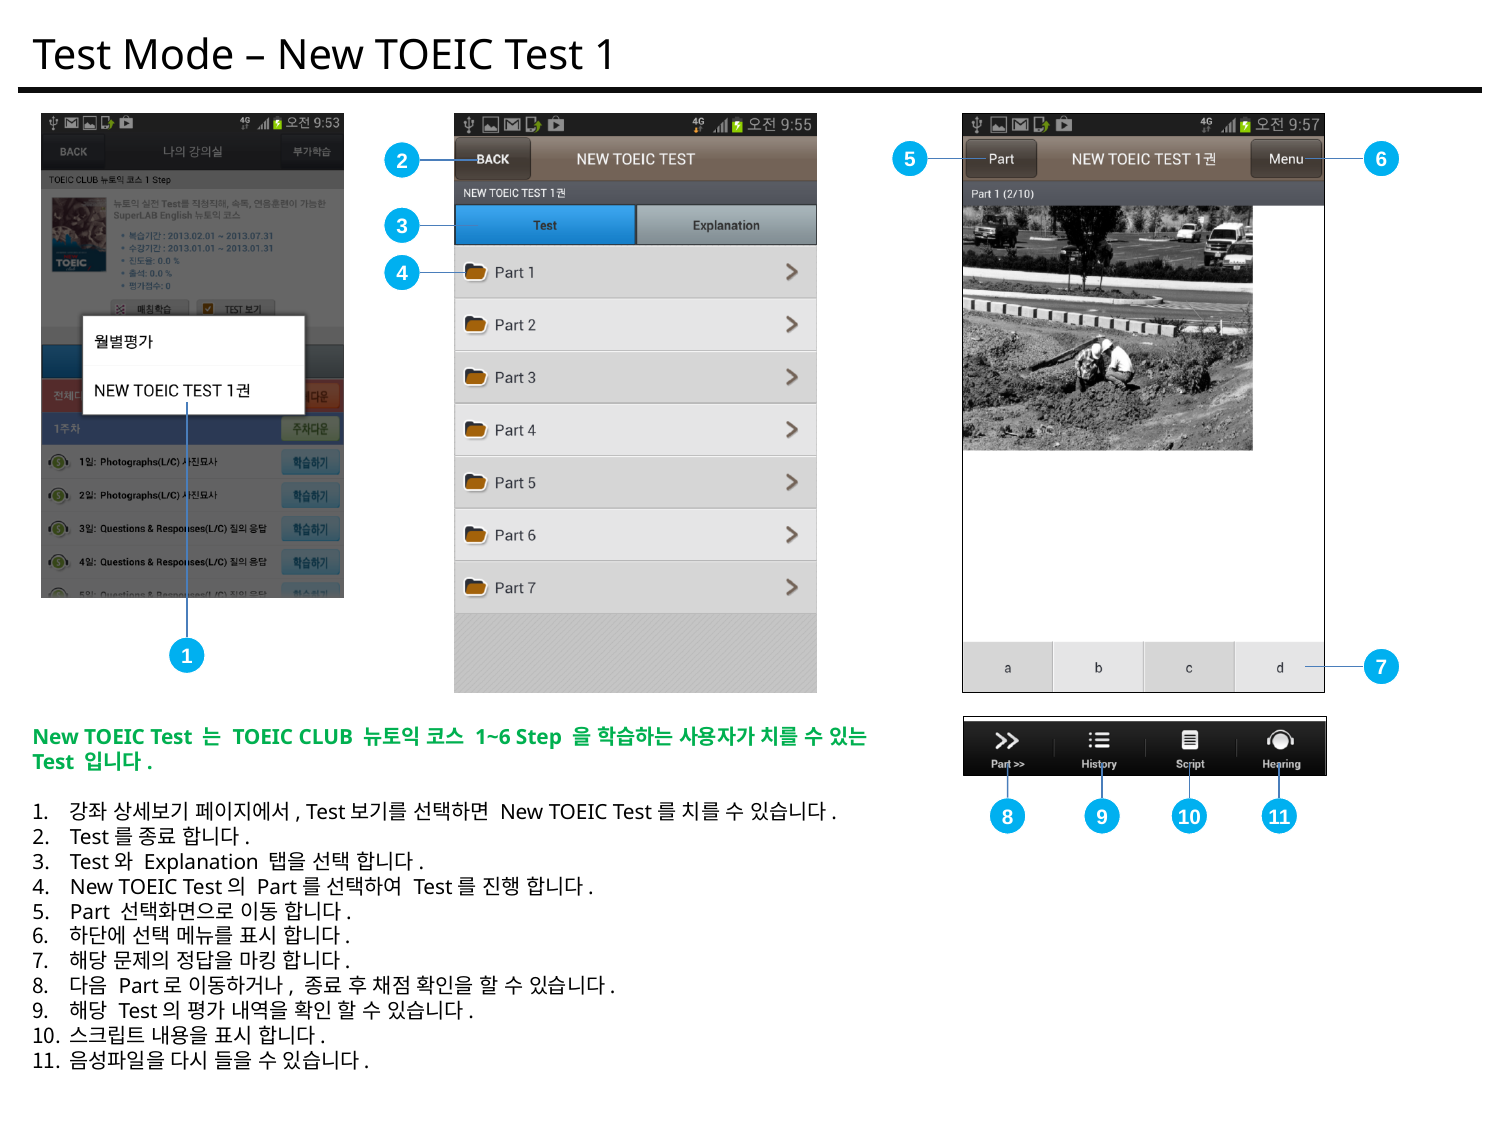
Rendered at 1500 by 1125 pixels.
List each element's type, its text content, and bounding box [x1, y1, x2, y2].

picture [962, 113, 1325, 693]
text_box 9 [1081, 796, 1123, 837]
text_box 5 [889, 138, 931, 179]
picture [963, 715, 1326, 776]
text_box 11 [1258, 796, 1300, 837]
text_box 6 [1361, 138, 1402, 179]
text_box 8 [987, 796, 1028, 837]
text_box 4 [381, 252, 423, 293]
text_box 3 [381, 205, 423, 246]
text_box 10 [1169, 796, 1210, 837]
picture [40, 113, 345, 599]
text_box 2 [381, 139, 423, 181]
title Test Mode – New TOEIC Test 1 [17, 30, 1483, 76]
text_box 7 [1361, 646, 1402, 687]
text_box New TOEIC Test 는 TOEIC CLUB 뉴토익 코스 1~6 Step 을 학습하는 사용자가 치를 수 있는 Test 입니다. 강좌 상세보기 페이지에서, Test보기를 선택하면 New TOEIC Test를 치를 수 있습니다. Test를 종료 합니다. Test와 Explanation 탭을 선택 합니다. New TOEIC Test의 Part를 선택하여 Test를 진행 합니다. Part 선택화면으로 이동 합니다. 하단에 선택 메뉴를 표시 합니다. 해당 문제의 정답을 마킹 합니다. 다음 Part로 이동하거나, 종료 후 채점 확인을 할 수 있습니다. 해당 Test의 평가 내역을 확인 할 수 있습니다. 스크립트 내용을 표시 합니다. 음성파일을 다시 들을 수 있습니다. [17, 715, 1500, 1081]
picture [454, 113, 817, 693]
text_box 1 [166, 635, 208, 676]
